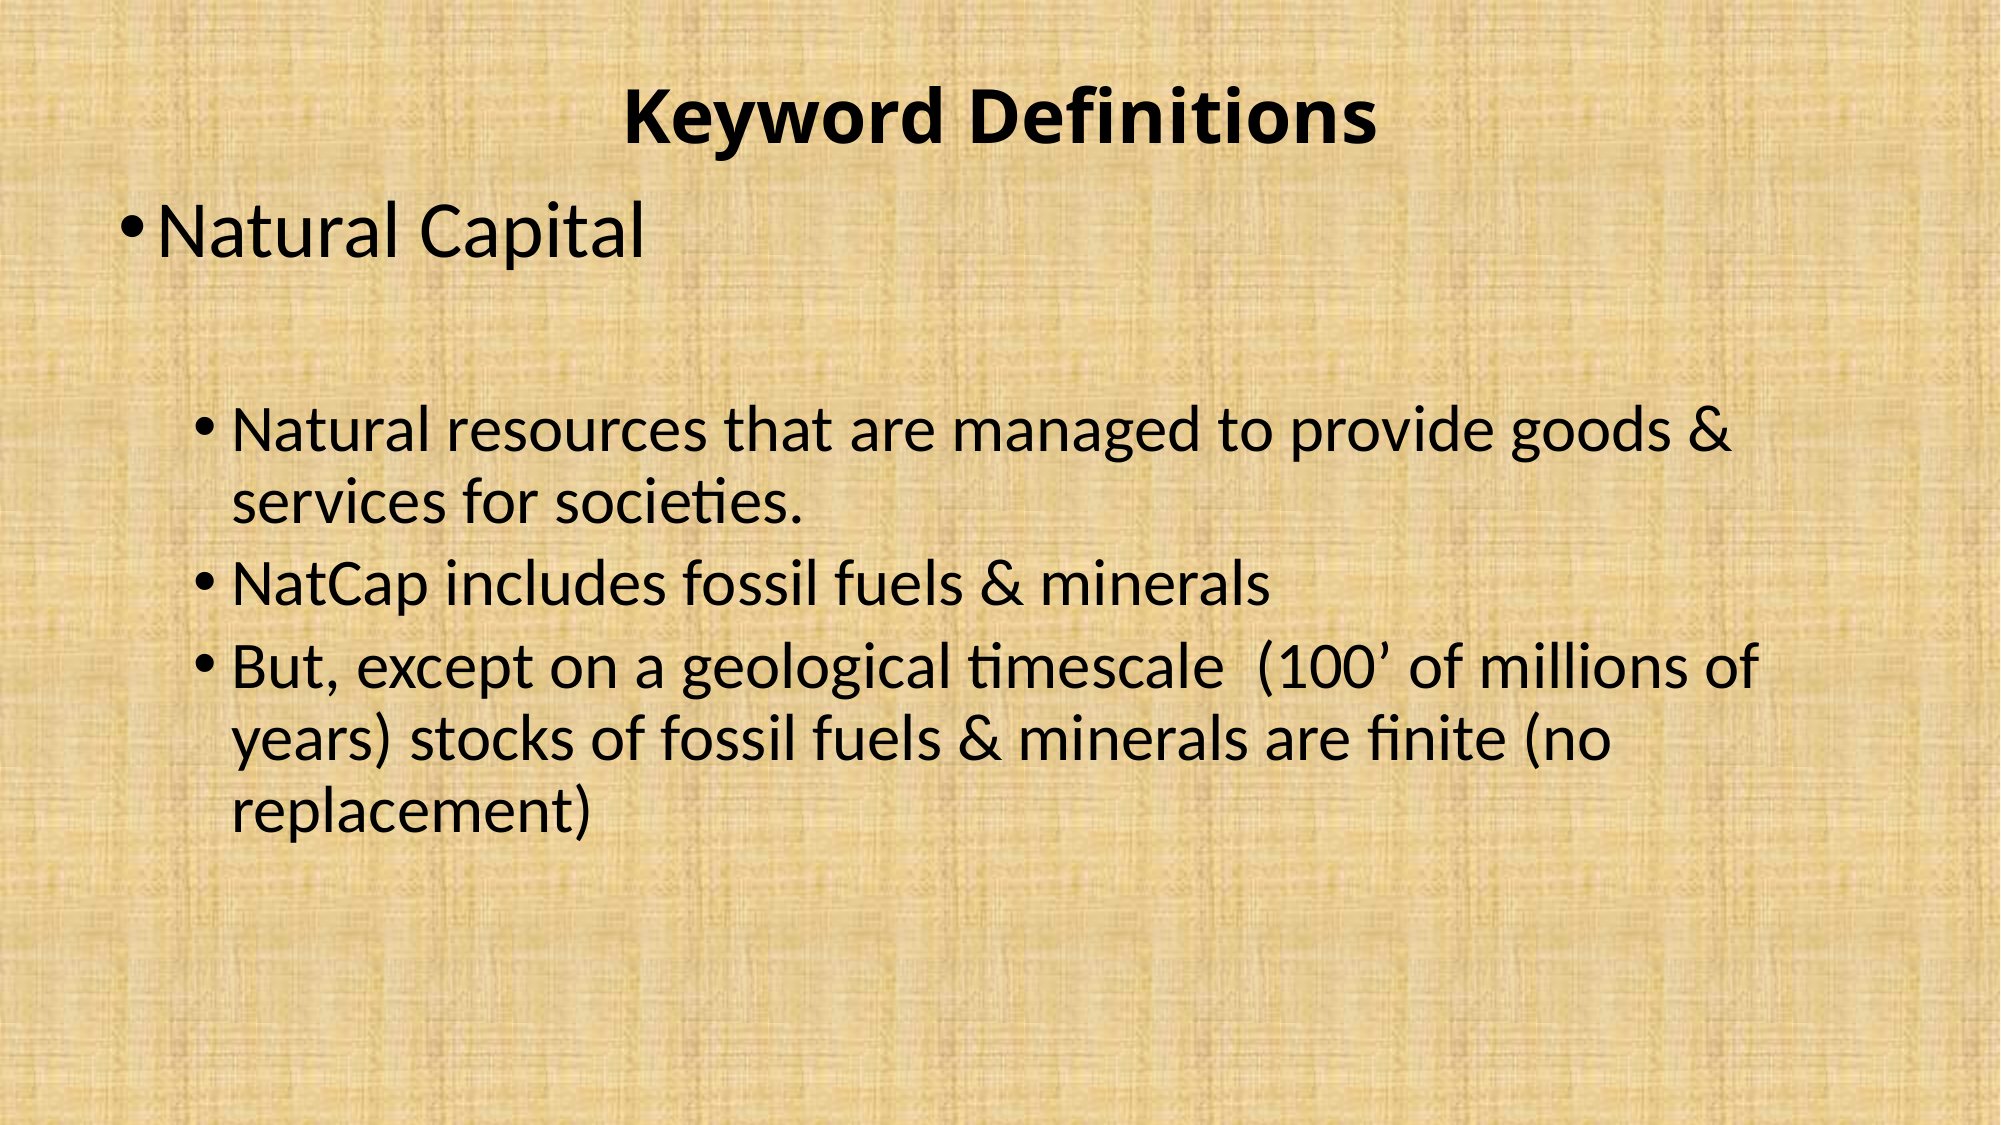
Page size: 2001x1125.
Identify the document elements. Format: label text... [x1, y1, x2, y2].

text_box [103, 394, 1633, 490]
list Natural Capital Natural resources that are managed to provide goods & services for societies. NatCap includes fossil fuels & minerals But, except on a geological timescale (100’ of millions of years) stocks of fossil fuels & minerals are finite (no replacement) [103, 179, 1829, 1024]
title Keyword Definitions [137, 59, 1863, 180]
picture [0, 0, 2001, 1125]
